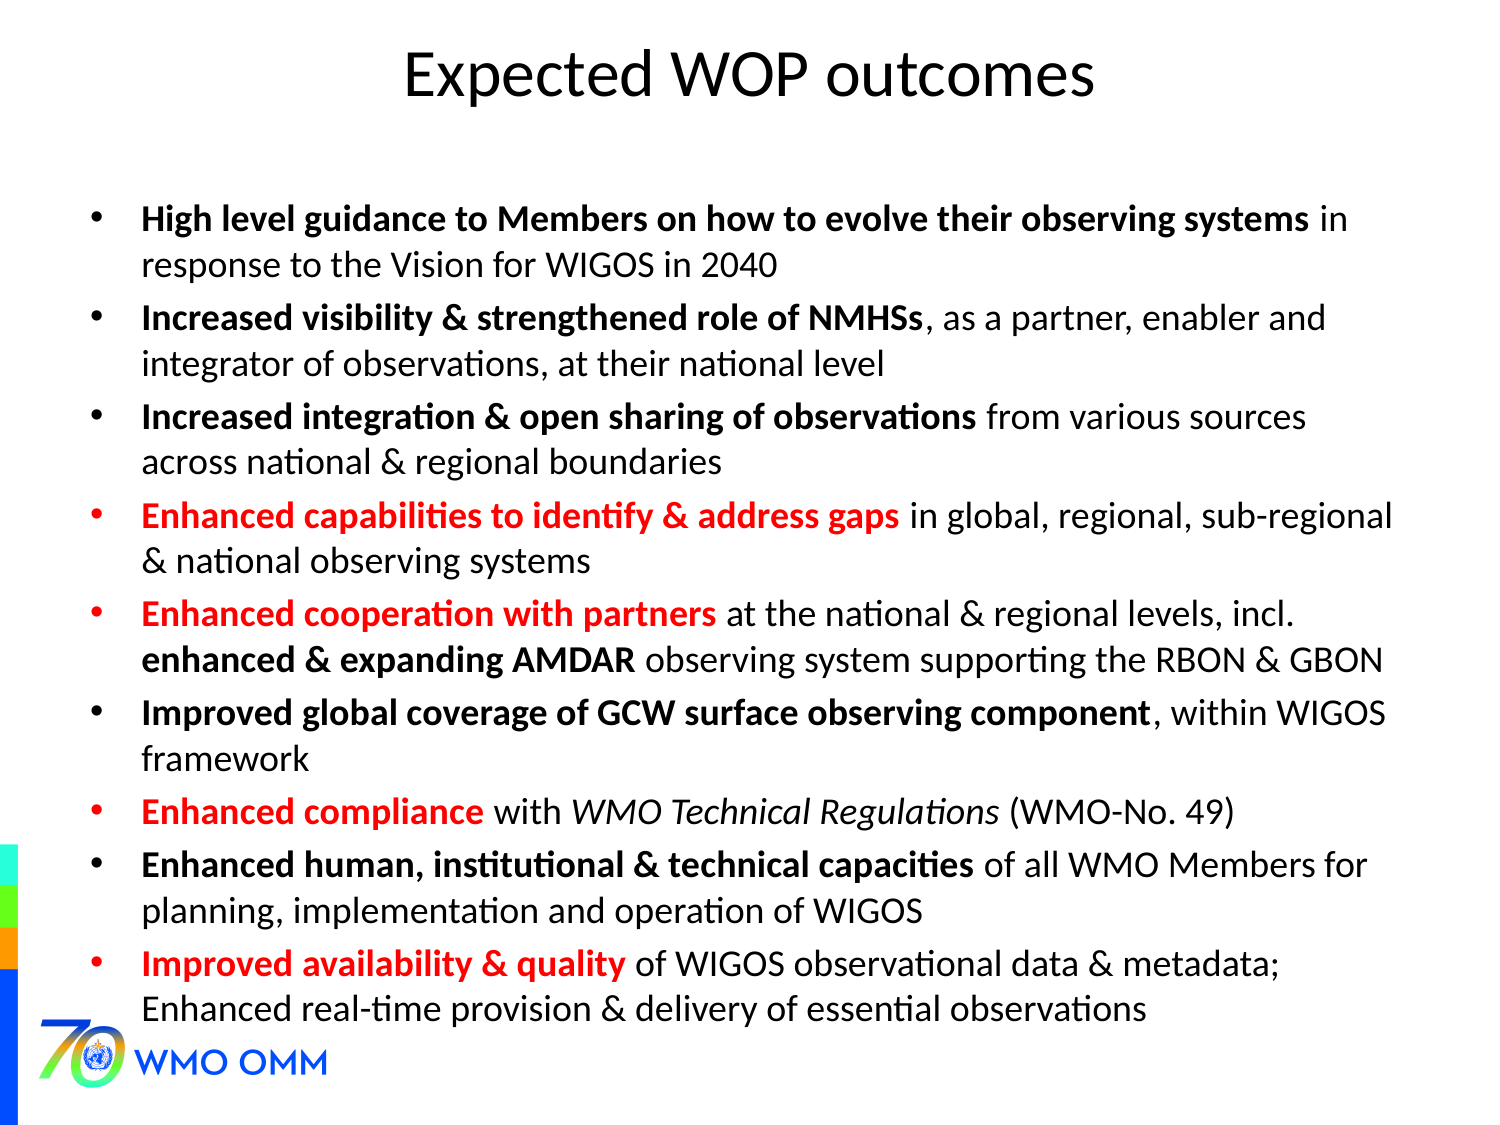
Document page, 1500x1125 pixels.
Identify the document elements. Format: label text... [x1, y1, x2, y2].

picture [0, 0, 1500, 1125]
list High level guidance to Members on how to evolve their observing systems in response to the Vision for WIGOS in 2040 Increased visibility & strengthened role of NMHSs, as a partner, enabler and integrator of observations, at their national level Increased integration & open sharing of observations from various sources across national & regional boundaries Enhanced capabilities to identify & address gaps in global, regional, sub-regional & national observing systems Enhanced cooperation with partners at the national & regional levels, incl. enhanced & expanding AMDAR observing system supporting the RBON & GBON Improved global coverage of GCW surface observing component, within WIGOS framework Enhanced compliance with WMO Technical Regulations (WMO-No. 49) Enhanced human, institutional & technical capacities of all WMO Members for planning, implementation and operation of WIGOS Improved availability & quality of WIGOS observational data & metadata; Enhanced real-time provision & delivery of essential observations [75, 186, 1425, 1043]
title Expected WOP outcomes [75, 21, 1425, 119]
